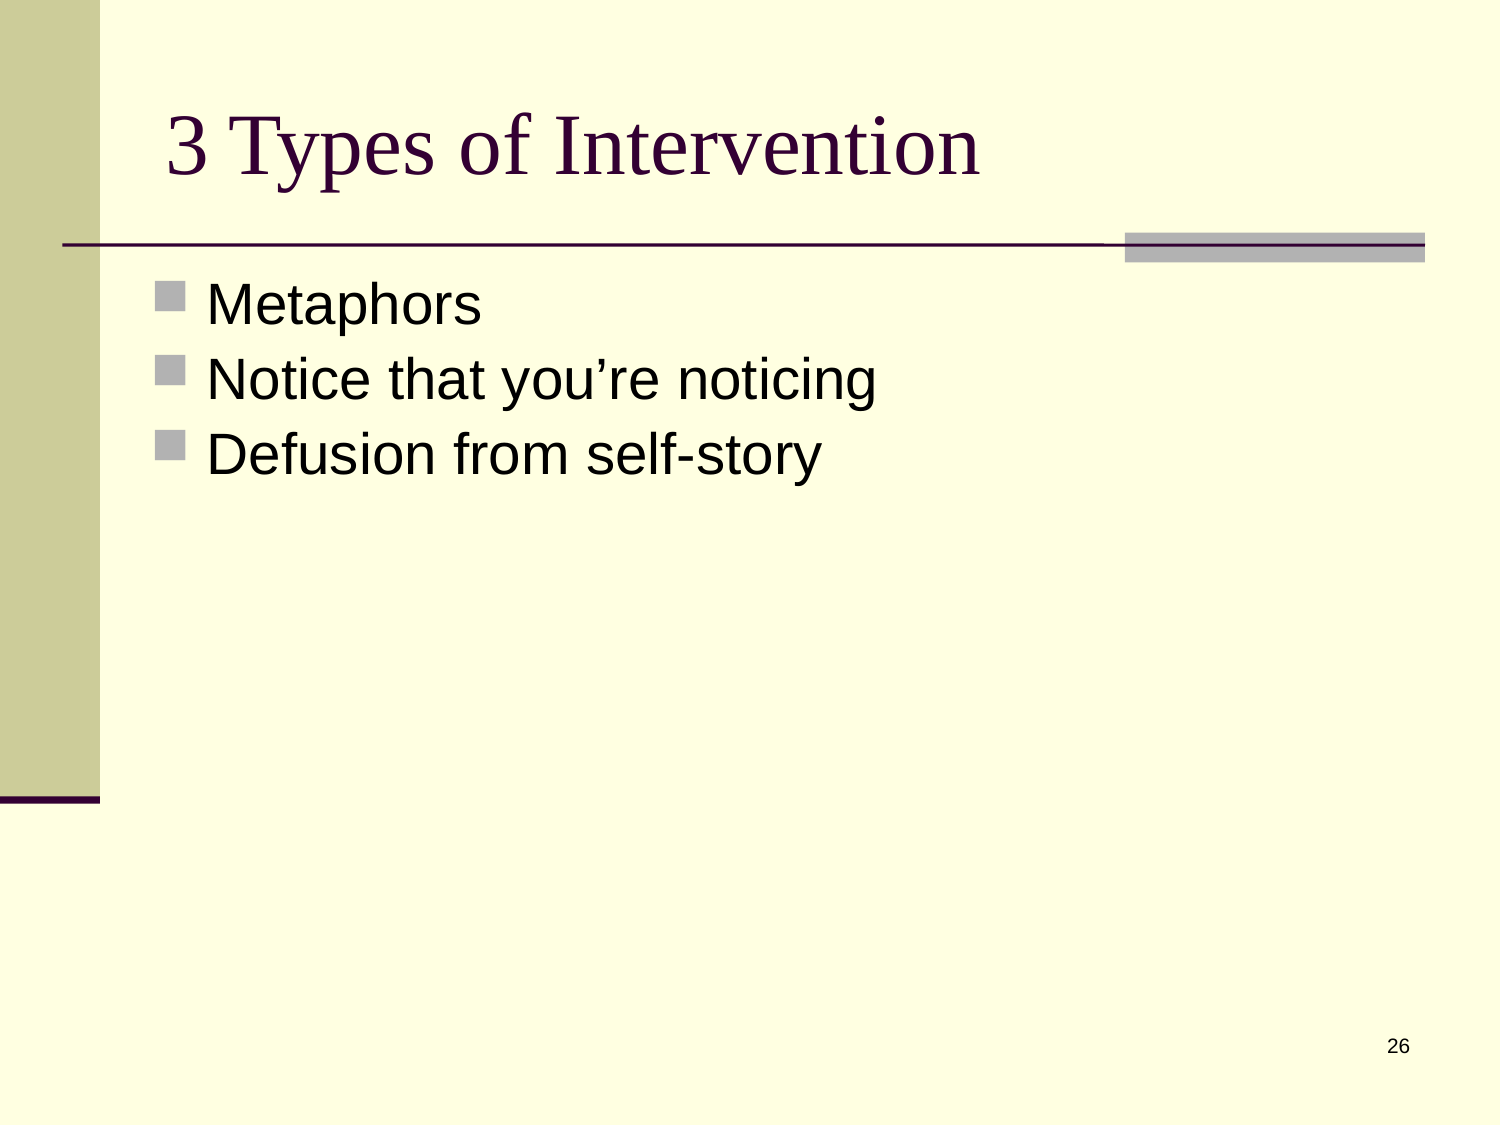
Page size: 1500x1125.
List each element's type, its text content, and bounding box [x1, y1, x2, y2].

list Metaphors Notice that you’re noticing Defusion from self-story [135, 267, 1449, 1125]
title 3 Types of Intervention [150, 45, 1425, 234]
